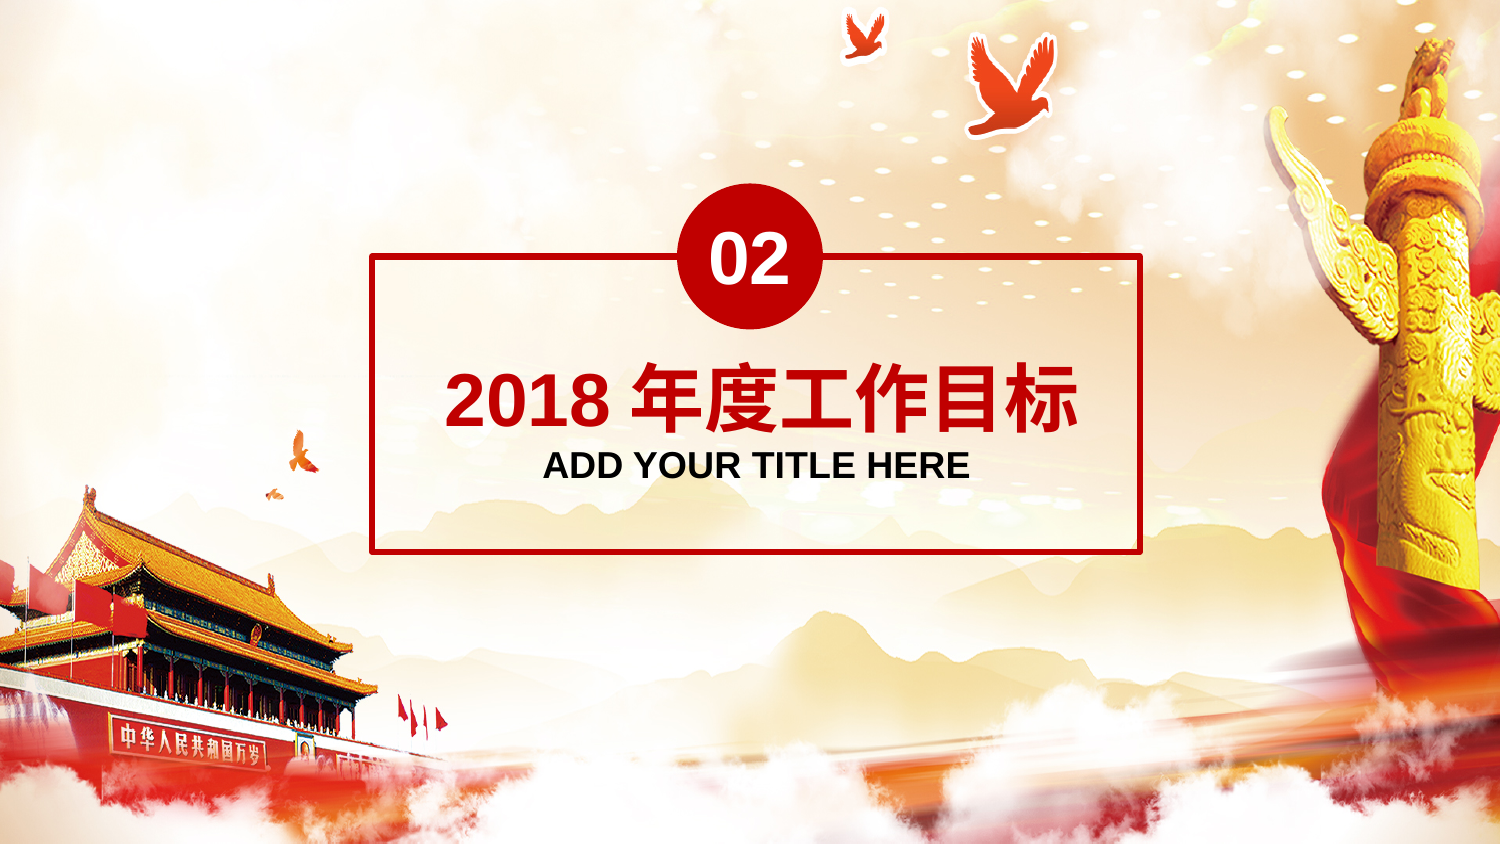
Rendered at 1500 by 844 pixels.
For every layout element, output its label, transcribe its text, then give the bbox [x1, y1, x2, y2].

text_box [370, 254, 1142, 554]
text_box 2018年度工作目标 ADD YOUR TITLE HERE [407, 350, 1117, 487]
picture [0, 0, 1500, 844]
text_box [678, 185, 822, 328]
